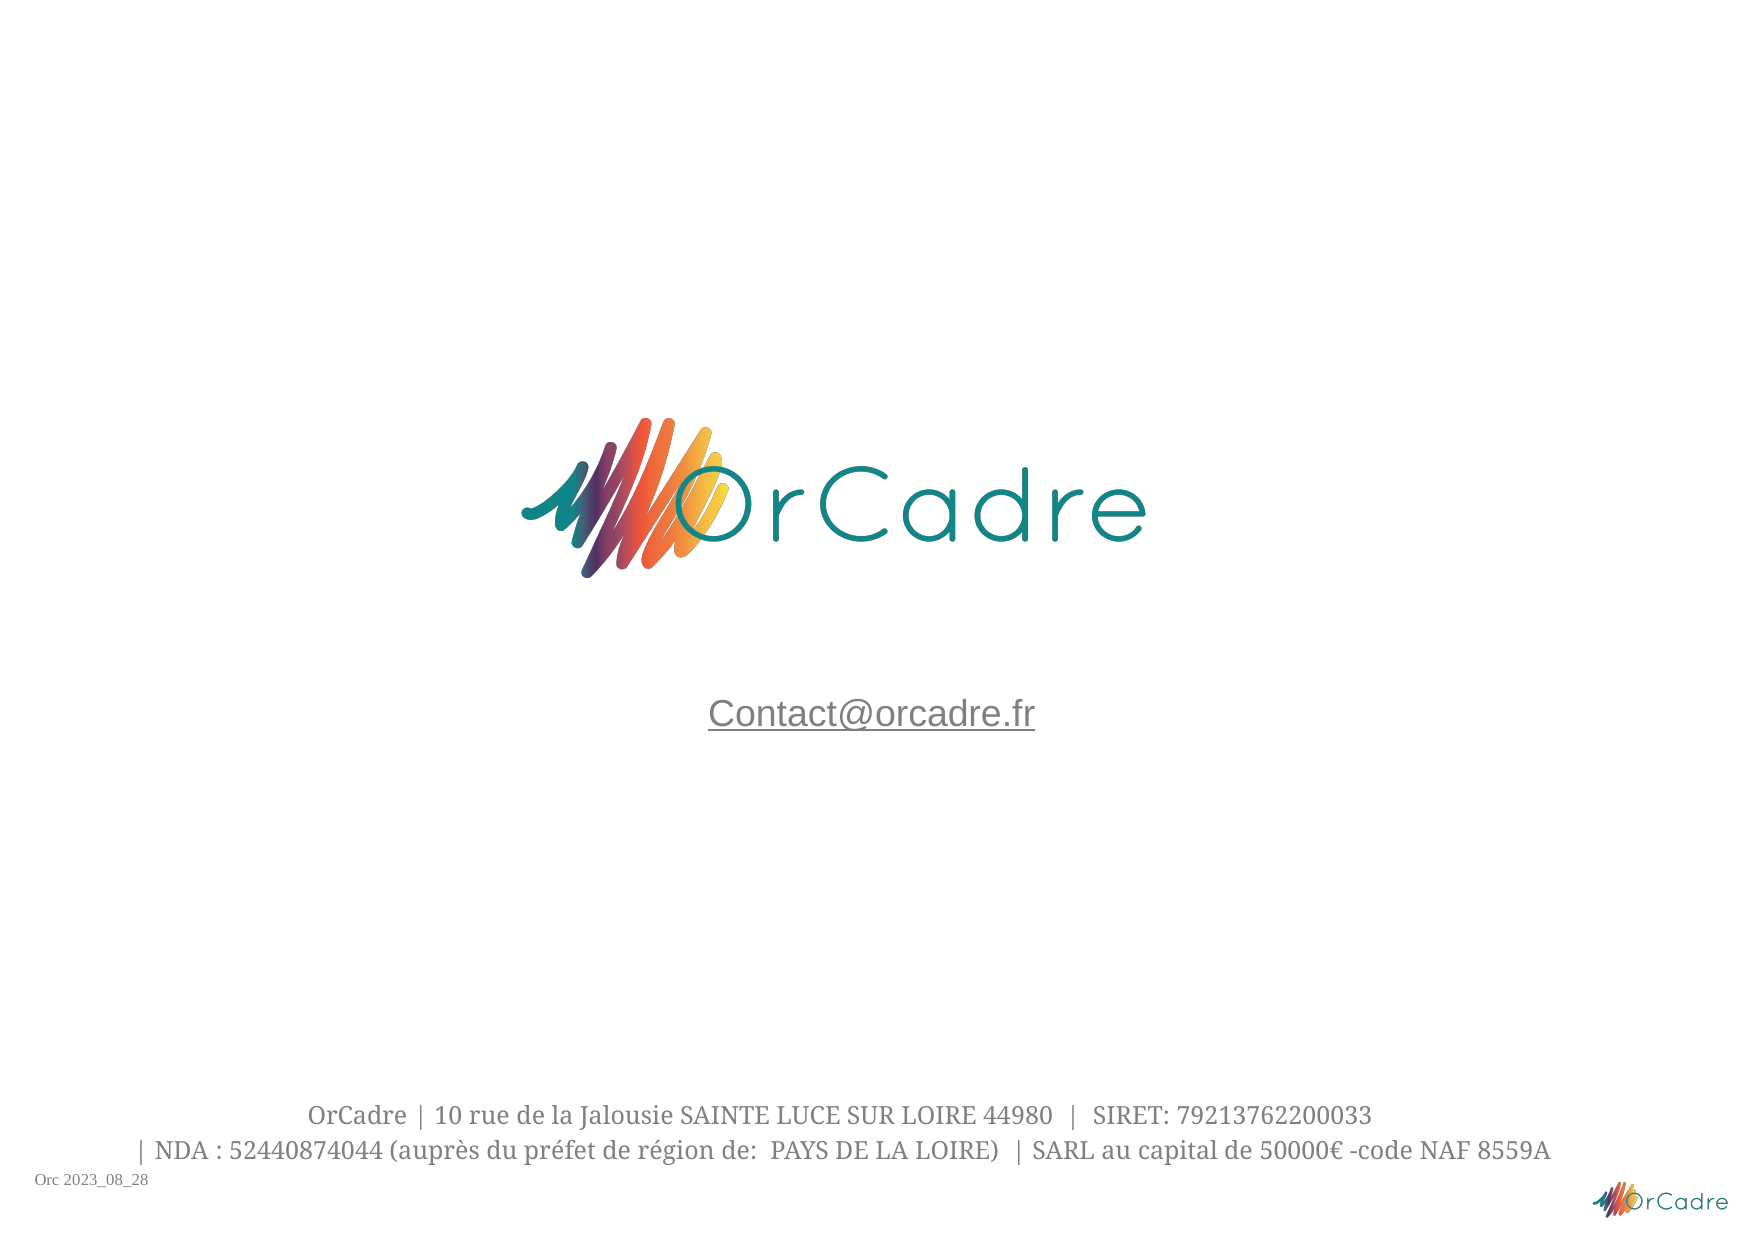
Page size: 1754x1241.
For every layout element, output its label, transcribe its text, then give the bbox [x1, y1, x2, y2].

picture [1587, 1175, 1734, 1227]
text_box Contact@orcadre.fr [554, 681, 1200, 742]
picture [494, 387, 1174, 620]
